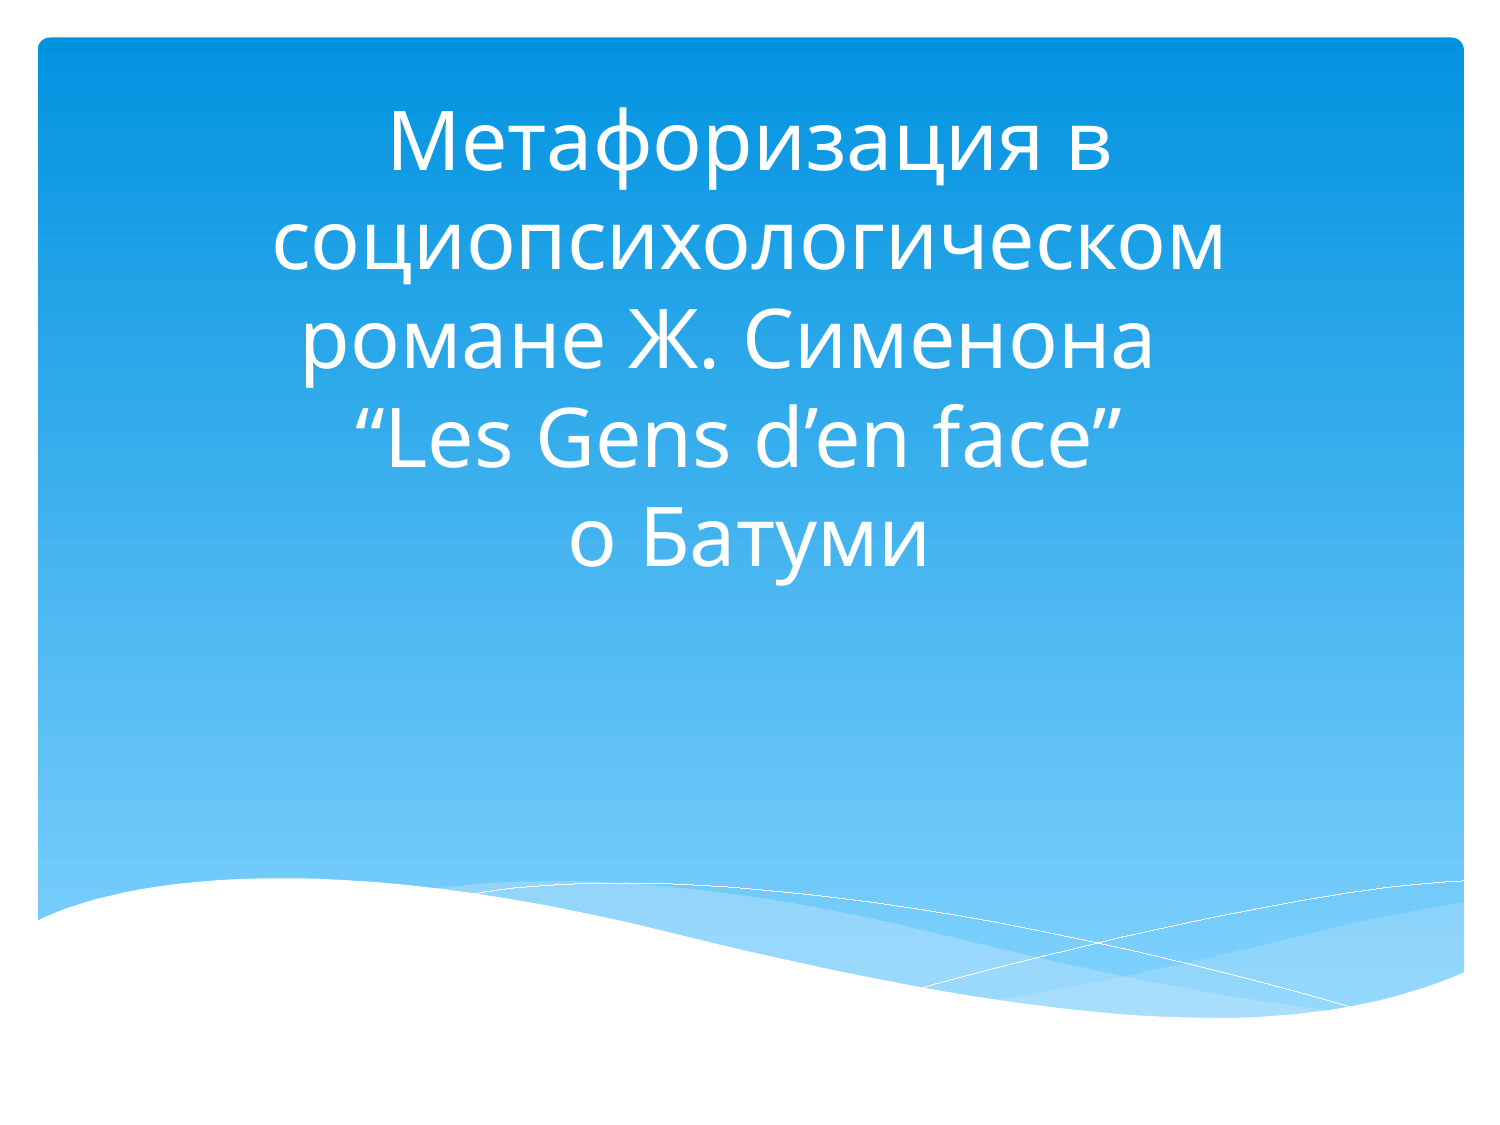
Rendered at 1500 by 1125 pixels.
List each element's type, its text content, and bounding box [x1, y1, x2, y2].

title Метафоризация в социопсихологическом романе Ж. Сименона “Les Gens d’en face” о Батуми [112, 78, 1388, 591]
